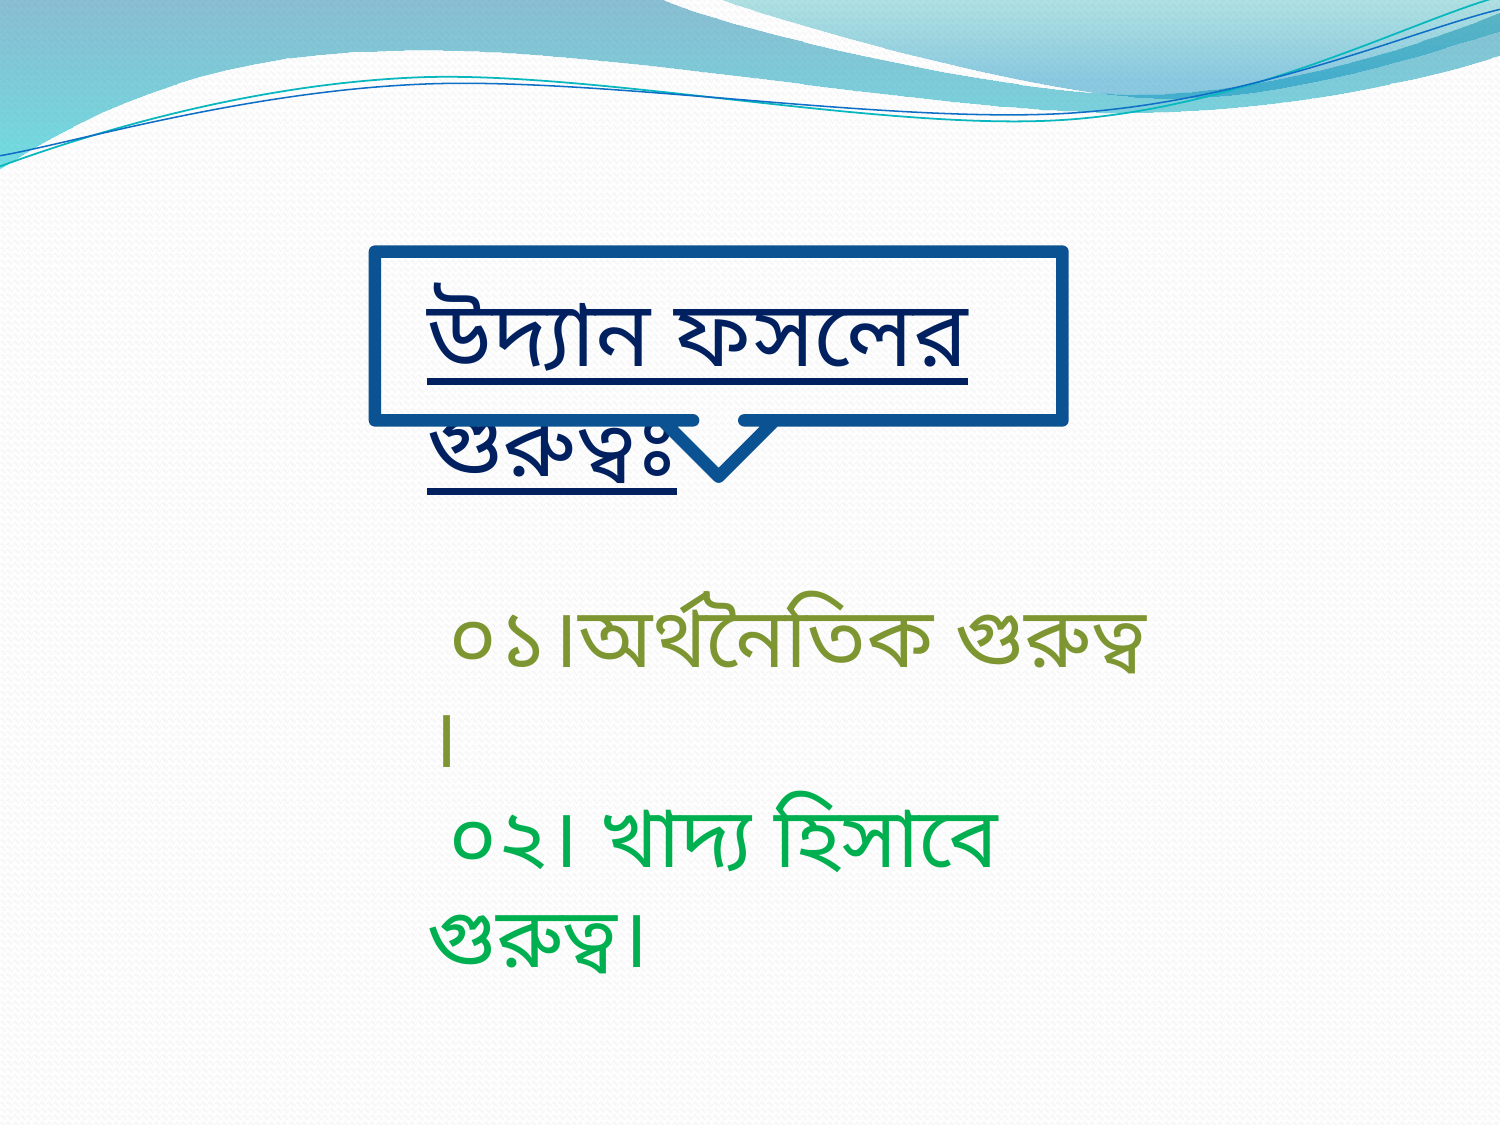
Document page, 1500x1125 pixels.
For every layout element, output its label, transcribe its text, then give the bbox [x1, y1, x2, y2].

text_box উদ্যান ফসলের গুরুত্বঃ ০১।অর্থনৈতিক গুরুত্ব । ০২। খাদ্য হিসাবে গুরুত্ব। [412, 267, 1175, 992]
text_box [372, 249, 1065, 479]
